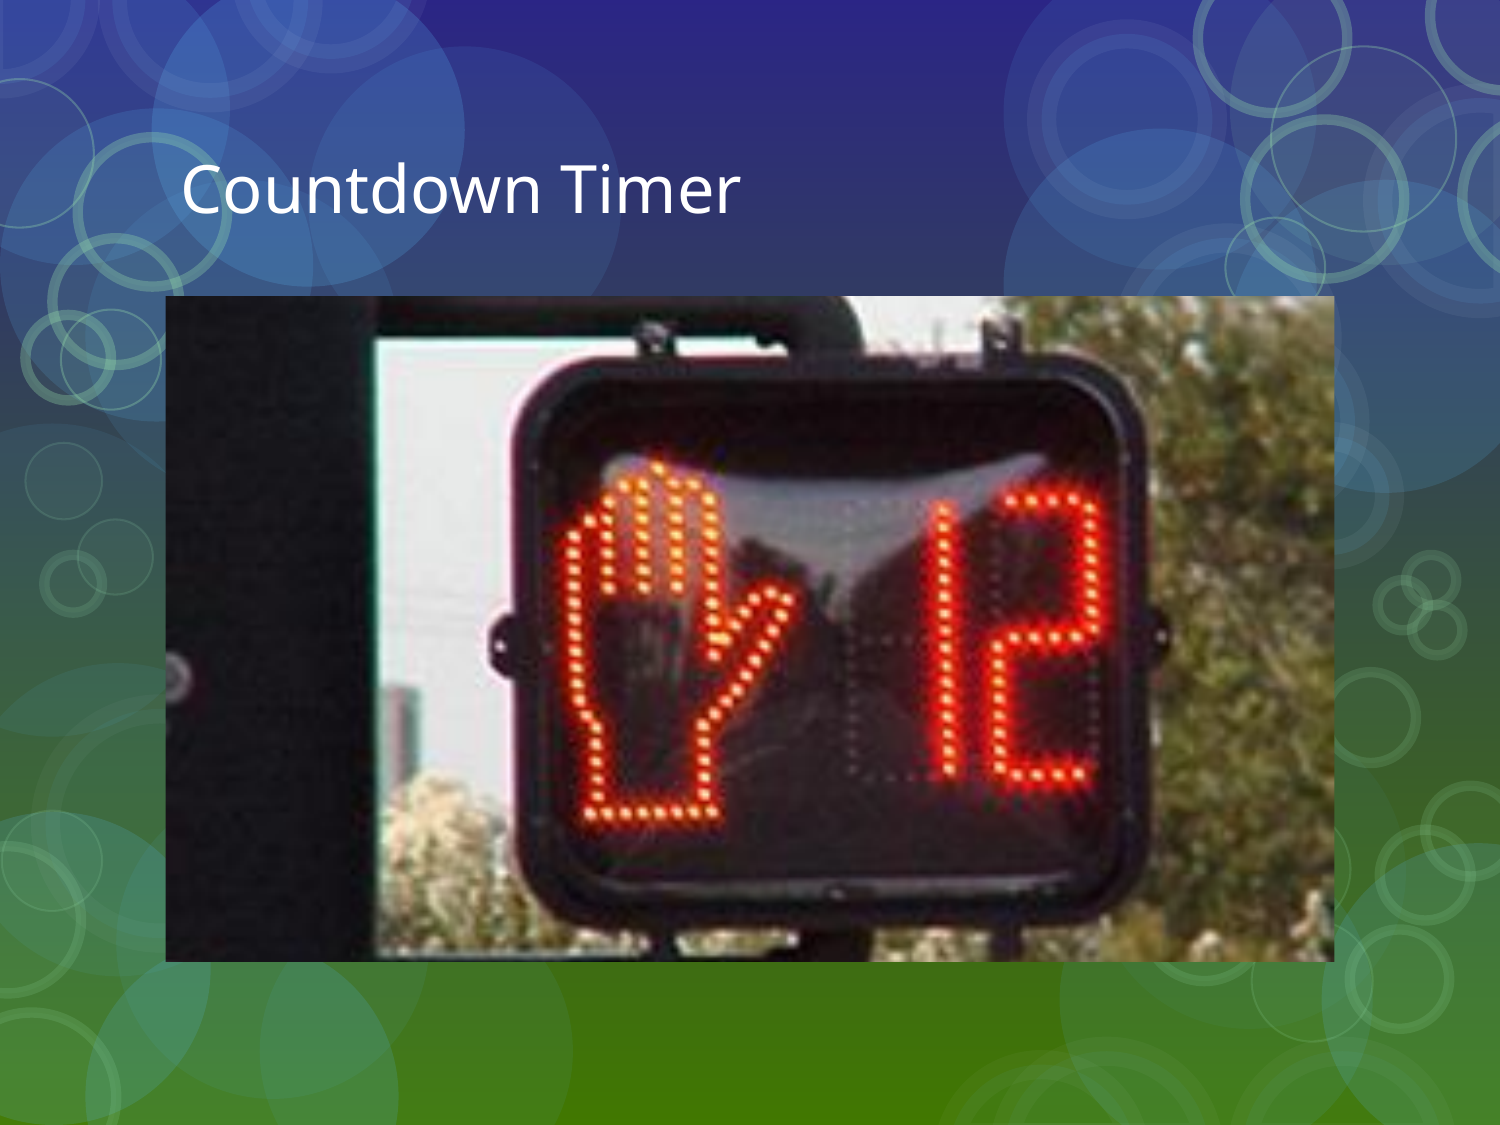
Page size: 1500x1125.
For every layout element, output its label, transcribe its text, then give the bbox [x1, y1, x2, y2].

title Countdown Timer [165, 110, 1335, 263]
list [165, 296, 1335, 962]
